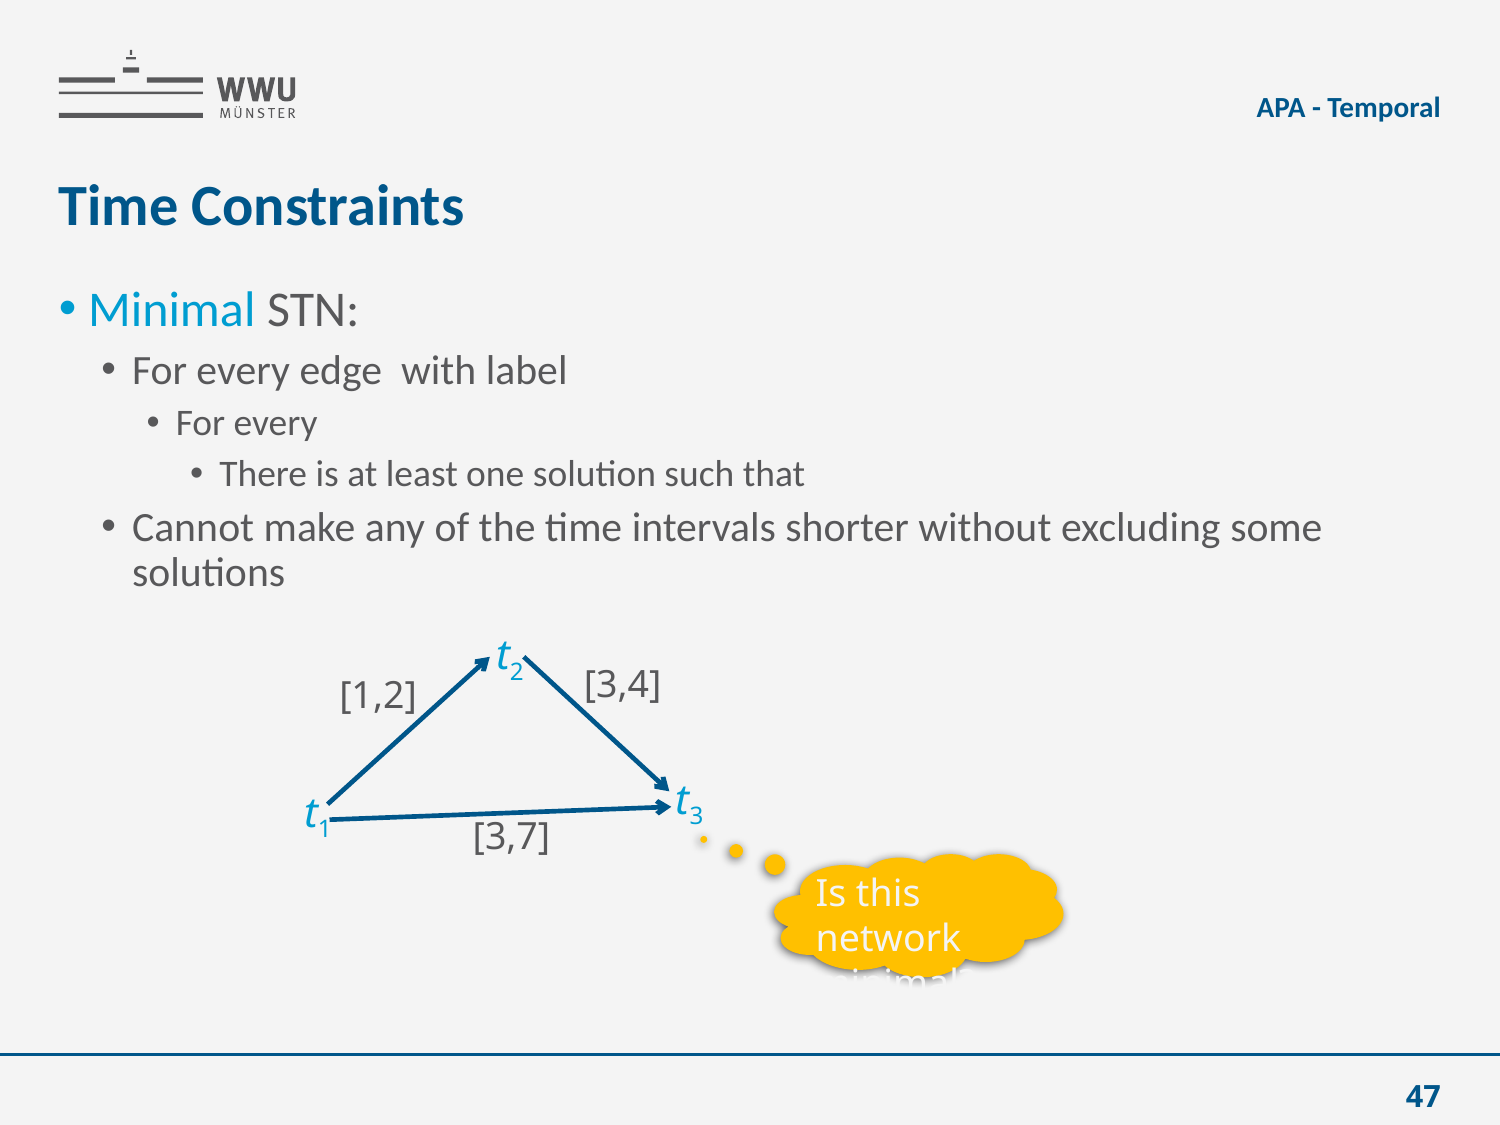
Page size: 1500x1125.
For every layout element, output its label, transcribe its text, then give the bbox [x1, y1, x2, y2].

slide_number APA - Temporal [590, 63, 1442, 123]
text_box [774, 853, 1064, 977]
slide_number 47 [1322, 1058, 1441, 1118]
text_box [297, 628, 705, 858]
title Time Constraints [59, 167, 1442, 262]
